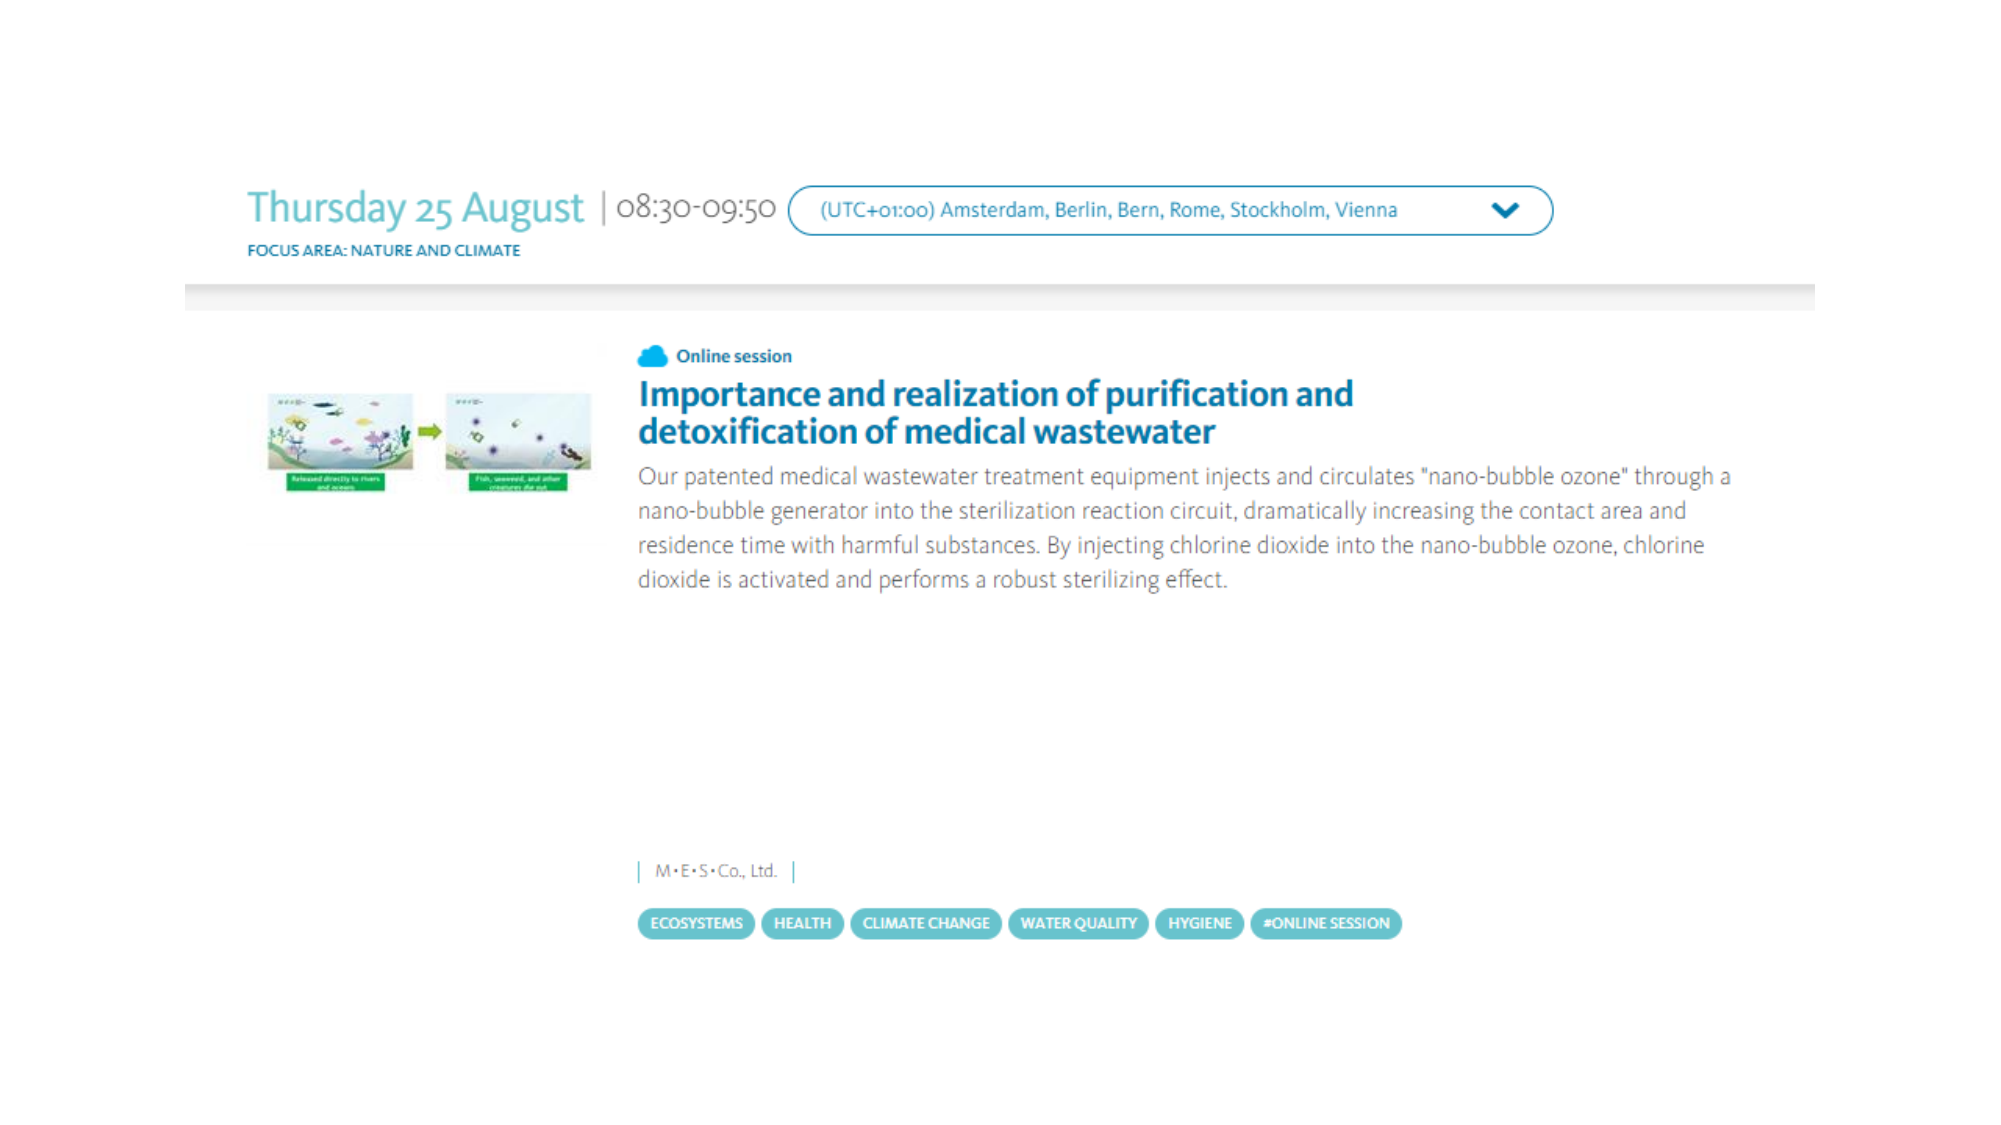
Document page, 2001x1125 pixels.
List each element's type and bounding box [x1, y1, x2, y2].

picture [185, 153, 1815, 972]
